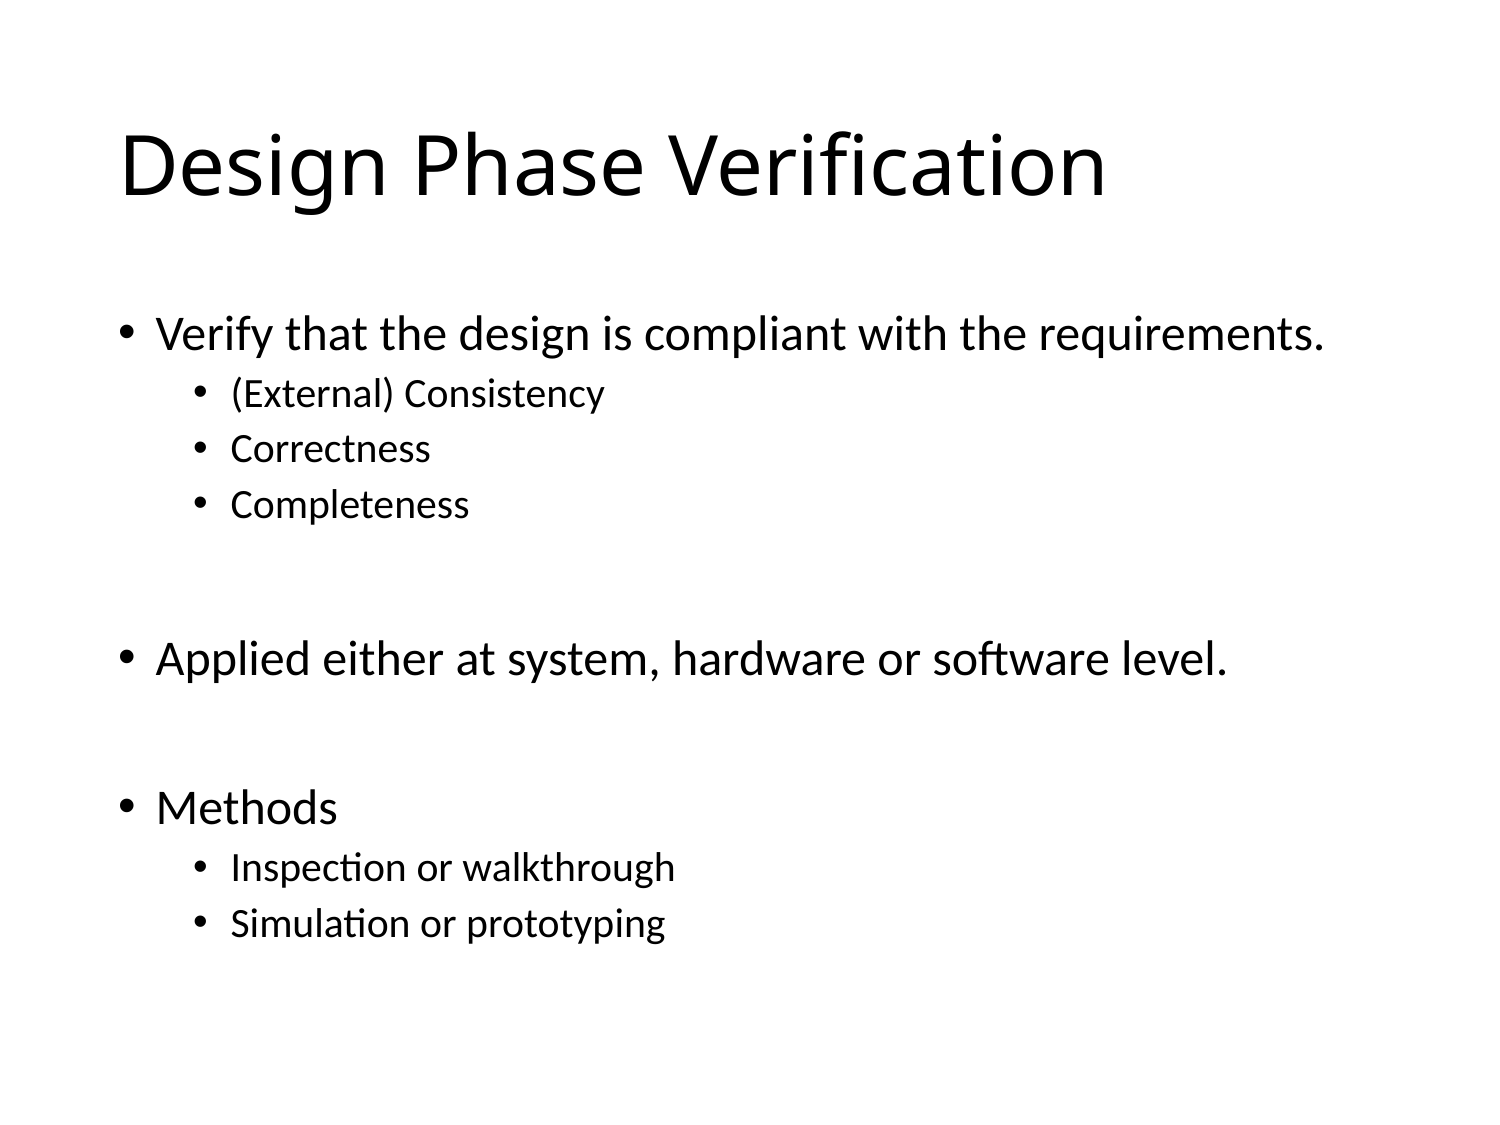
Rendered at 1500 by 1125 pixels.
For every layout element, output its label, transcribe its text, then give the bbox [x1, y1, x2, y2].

list Verify that the design is compliant with the requirements. (External) Consistency Correctness Completeness Applied either at system, hardware or software level. Methods Inspection or walkthrough Simulation or prototyping [103, 299, 1397, 1014]
title Design Phase Verification [103, 59, 1397, 278]
